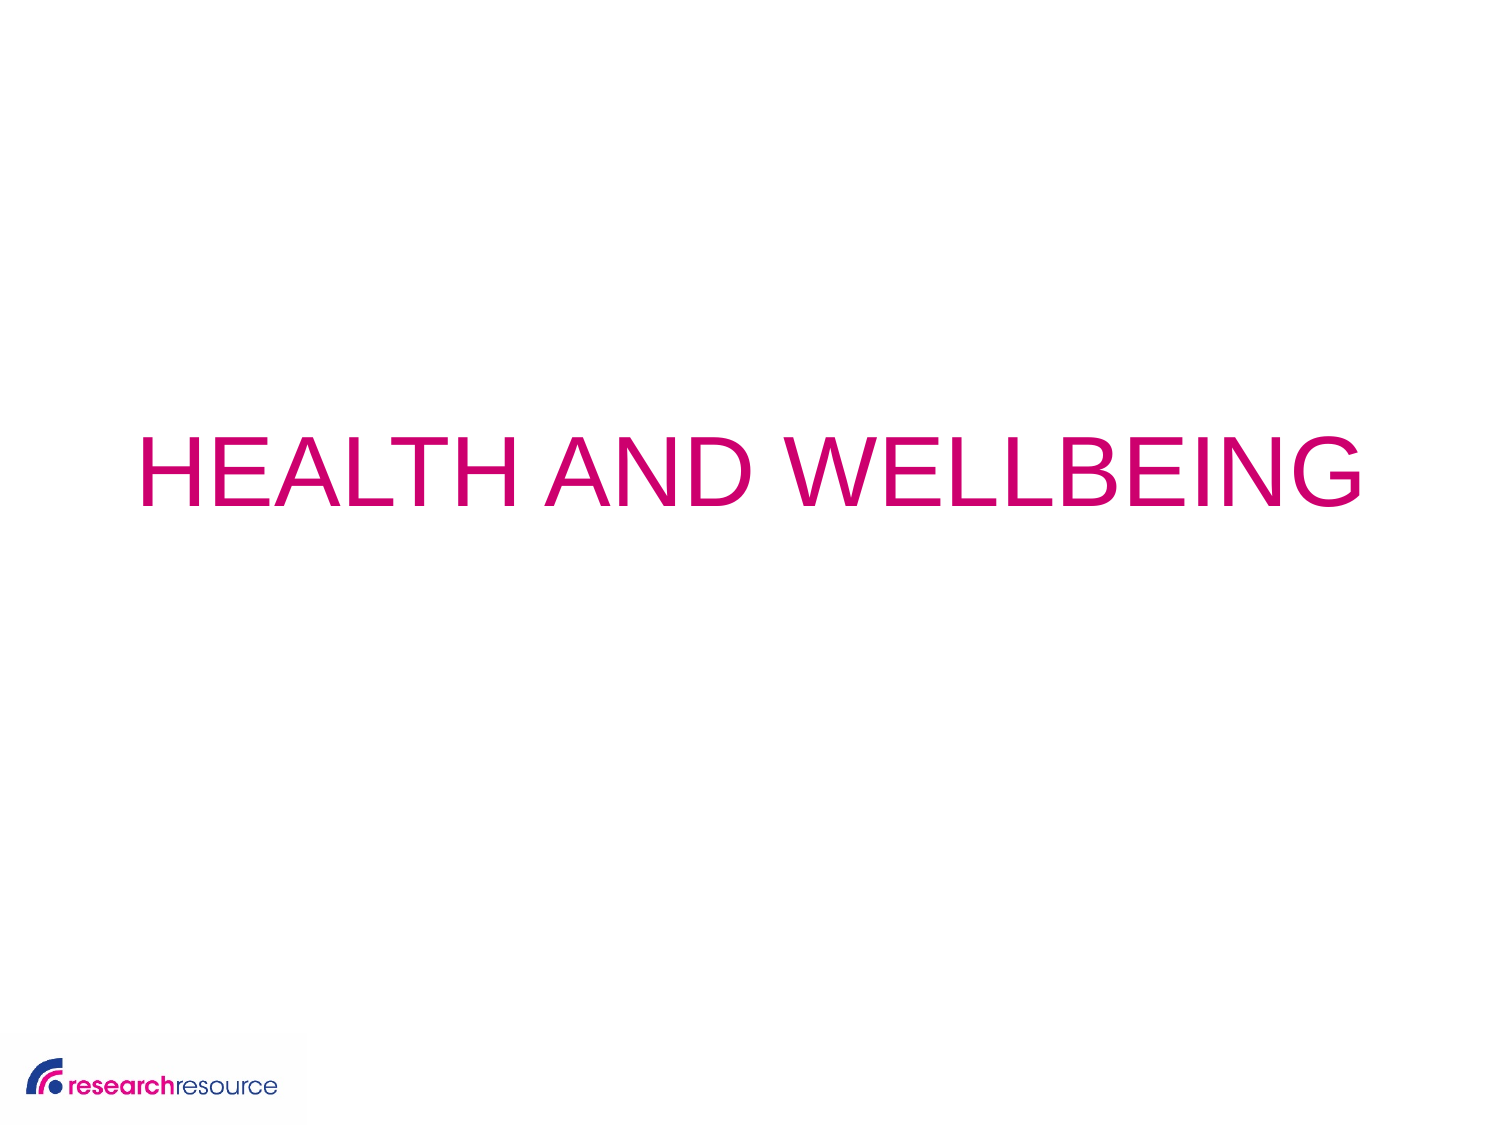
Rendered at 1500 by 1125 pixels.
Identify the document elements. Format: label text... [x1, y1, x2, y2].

title HEALTH AND WELLBEING [76, 373, 1427, 561]
picture [0, 1033, 307, 1125]
